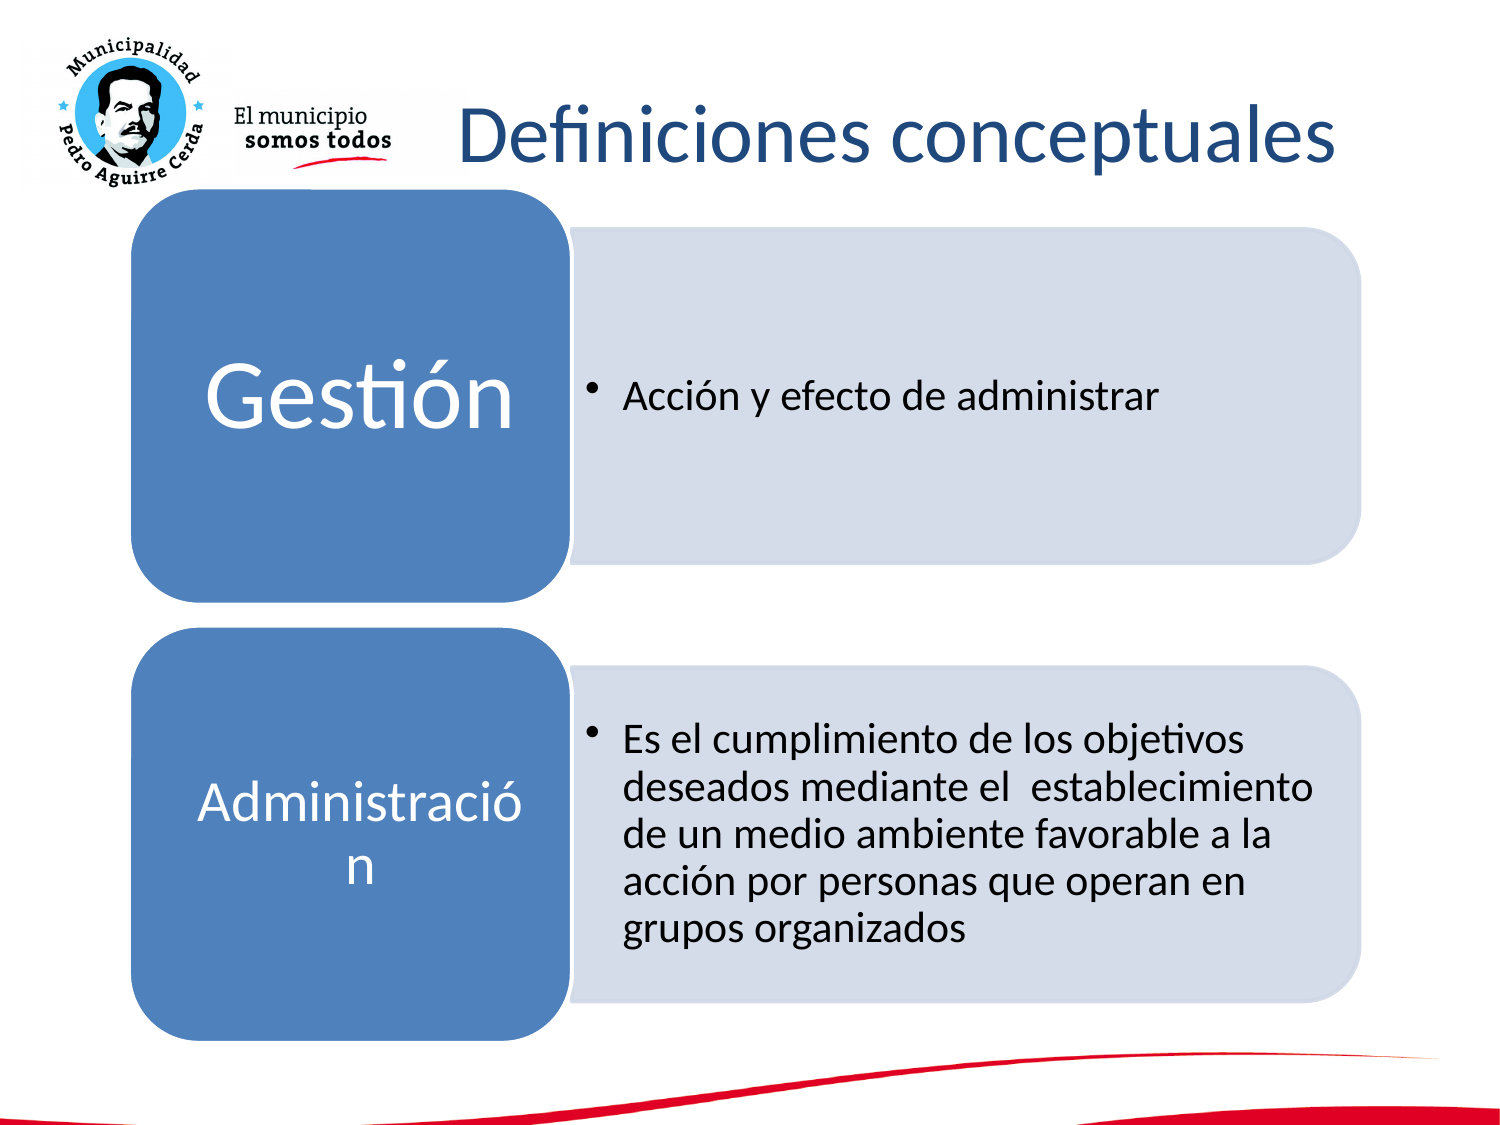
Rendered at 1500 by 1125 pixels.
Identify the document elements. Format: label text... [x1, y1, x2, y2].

text_box Definiciones conceptuales [235, 35, 1500, 223]
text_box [128, 187, 1360, 1044]
picture [0, 1052, 1500, 1125]
picture [23, 34, 469, 194]
